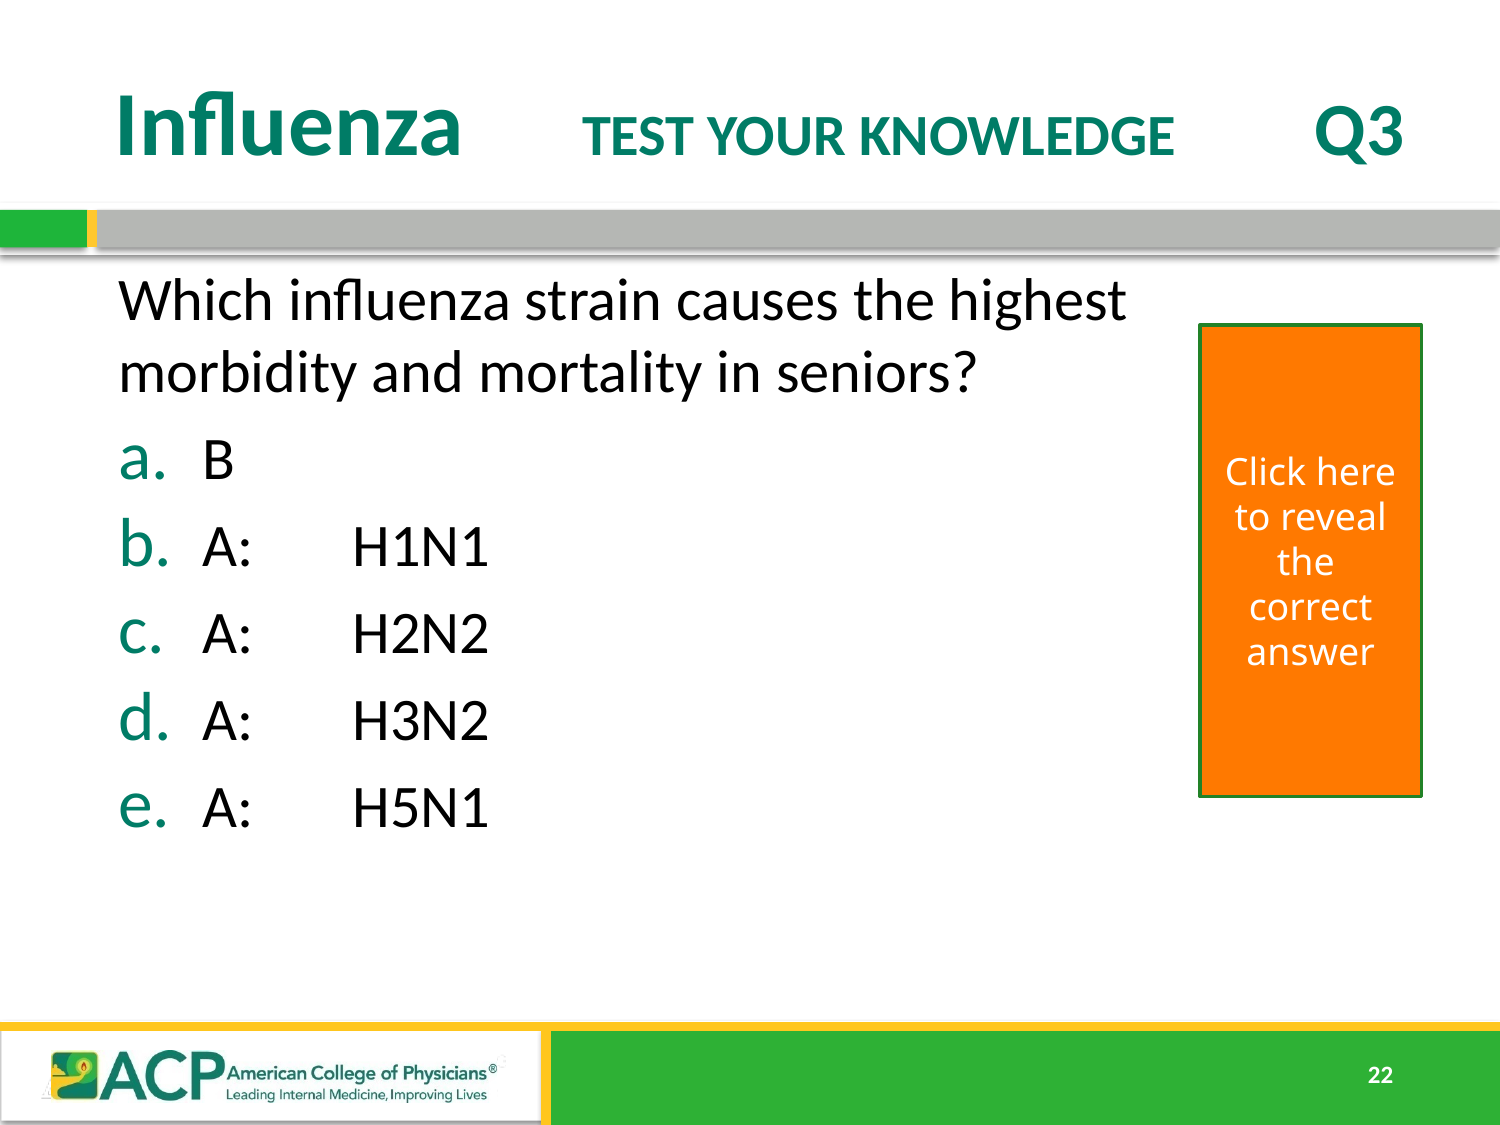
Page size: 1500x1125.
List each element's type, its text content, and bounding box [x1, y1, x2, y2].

list Which influenza strain causes the highest morbidity and mortality in seniors? B A: H1N1 A: H2N2 A: H3N2 A: H5N1 [103, 252, 1397, 1014]
picture [51, 1050, 497, 1103]
title Influenza TEST YOUR KNOWLEDGE Q3 [99, 37, 1438, 200]
text_box Click here to reveal the correct answer [1198, 323, 1423, 798]
